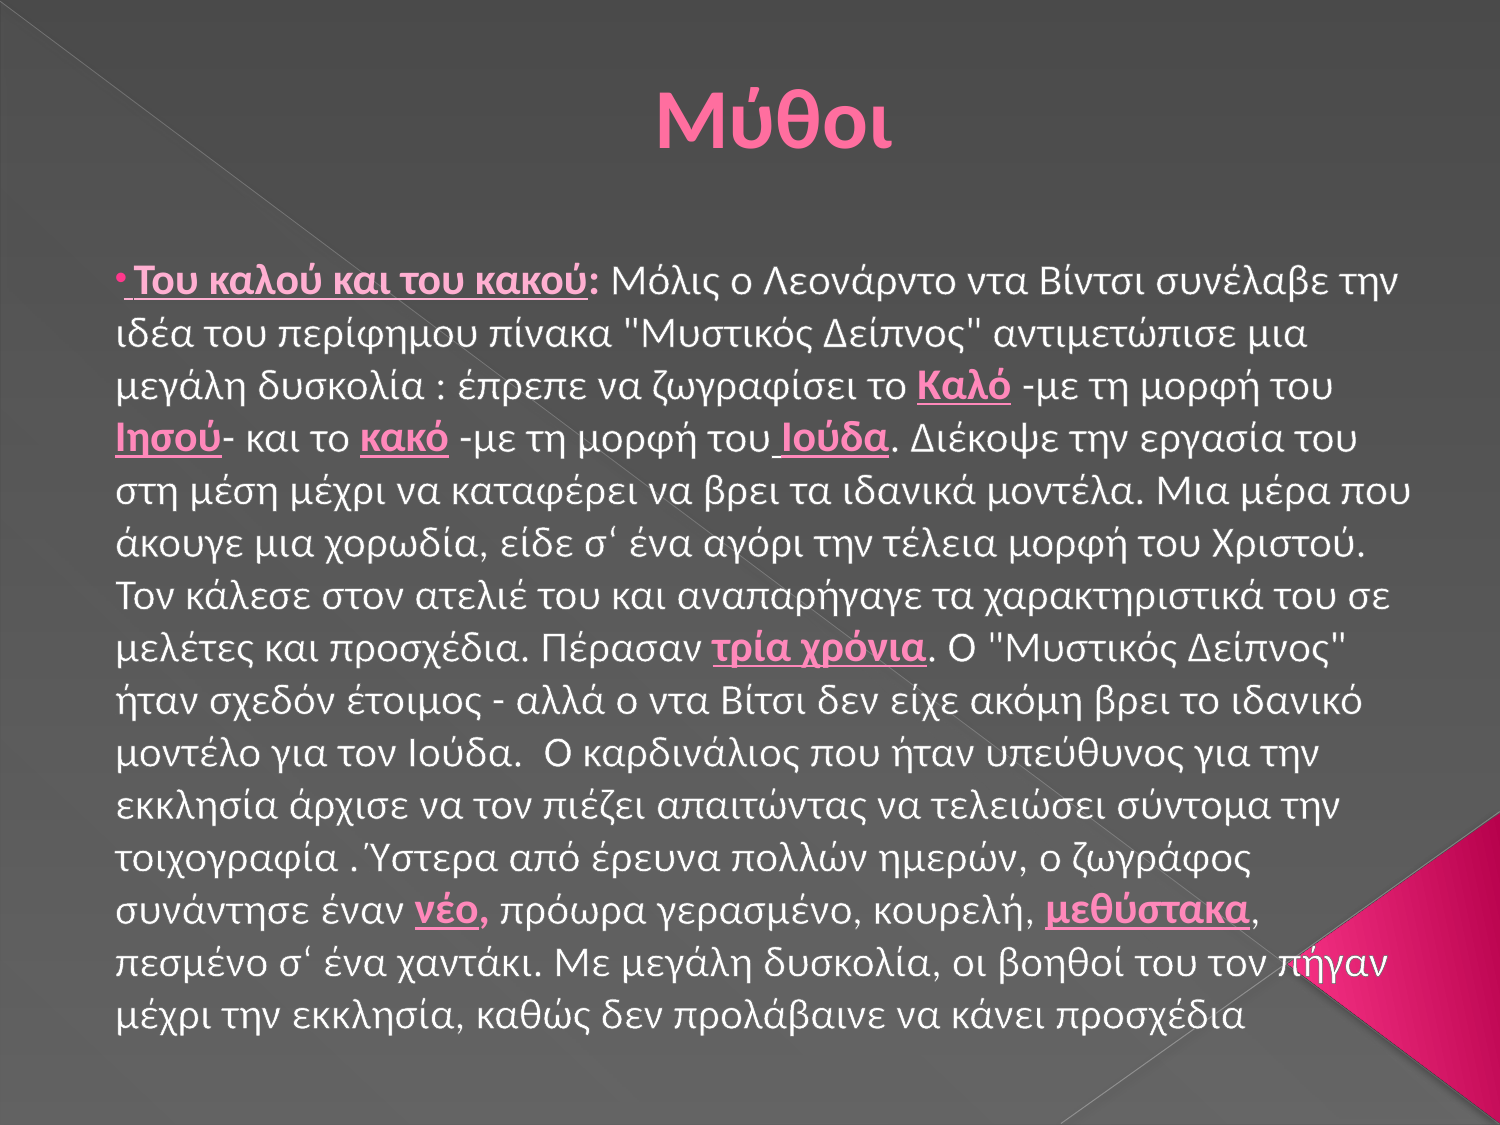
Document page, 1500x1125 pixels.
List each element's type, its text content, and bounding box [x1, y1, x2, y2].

subtitle Του καλού και του κακού: Μόλις ο Λεονάρντο ντα Βίντσι συνέλαβε την ιδέα του περίφημου πίνακα "Μυστικός Δείπνος" αντιμετώπισε μια μεγάλη δυσκολία : έπρεπε να ζωγραφίσει το Καλό -με τη μορφή του Ιησού- και το κακό -με τη μορφή του Ιούδα. Διέκοψε την εργασία του στη μέση μέχρι να καταφέρει να βρει τα ιδανικά μοντέλα. Μια μέρα που άκουγε μια χορωδία, είδε σ‘ ένα αγόρι την τέλεια μορφή του Χριστού. Τον κάλεσε στον ατελιέ του και αναπαρήγαγε τα χαρακτηριστικά του σε μελέτες και προσχέδια. Πέρασαν τρία χρόνια. Ο "Μυστικός Δείπνος" ήταν σχεδόν έτοιμος - αλλά ο ντα Βίτσι δεν είχε ακόμη βρει το ιδανικό μοντέλο για τον Ιούδα. Ο καρδινάλιος που ήταν υπεύθυνος για την εκκλησία άρχισε να τον πιέζει απαιτώντας να τελειώσει σύντομα την τοιχογραφία . Ύστερα από έρευνα πολλών ημερών, ο ζωγράφος συνάντησε έναν νέο, πρόωρα γερασμένο, κουρελή, μεθύστακα, πεσμένο σ‘ ένα χαντάκι. Με μεγάλη δυσκολία, οι βοηθοί του τον πήγαν μέχρι την εκκλησία, καθώς δεν προλάβαινε να κάνει προσχέδια [100, 243, 1436, 1071]
title Μύθοι [289, 0, 1258, 174]
